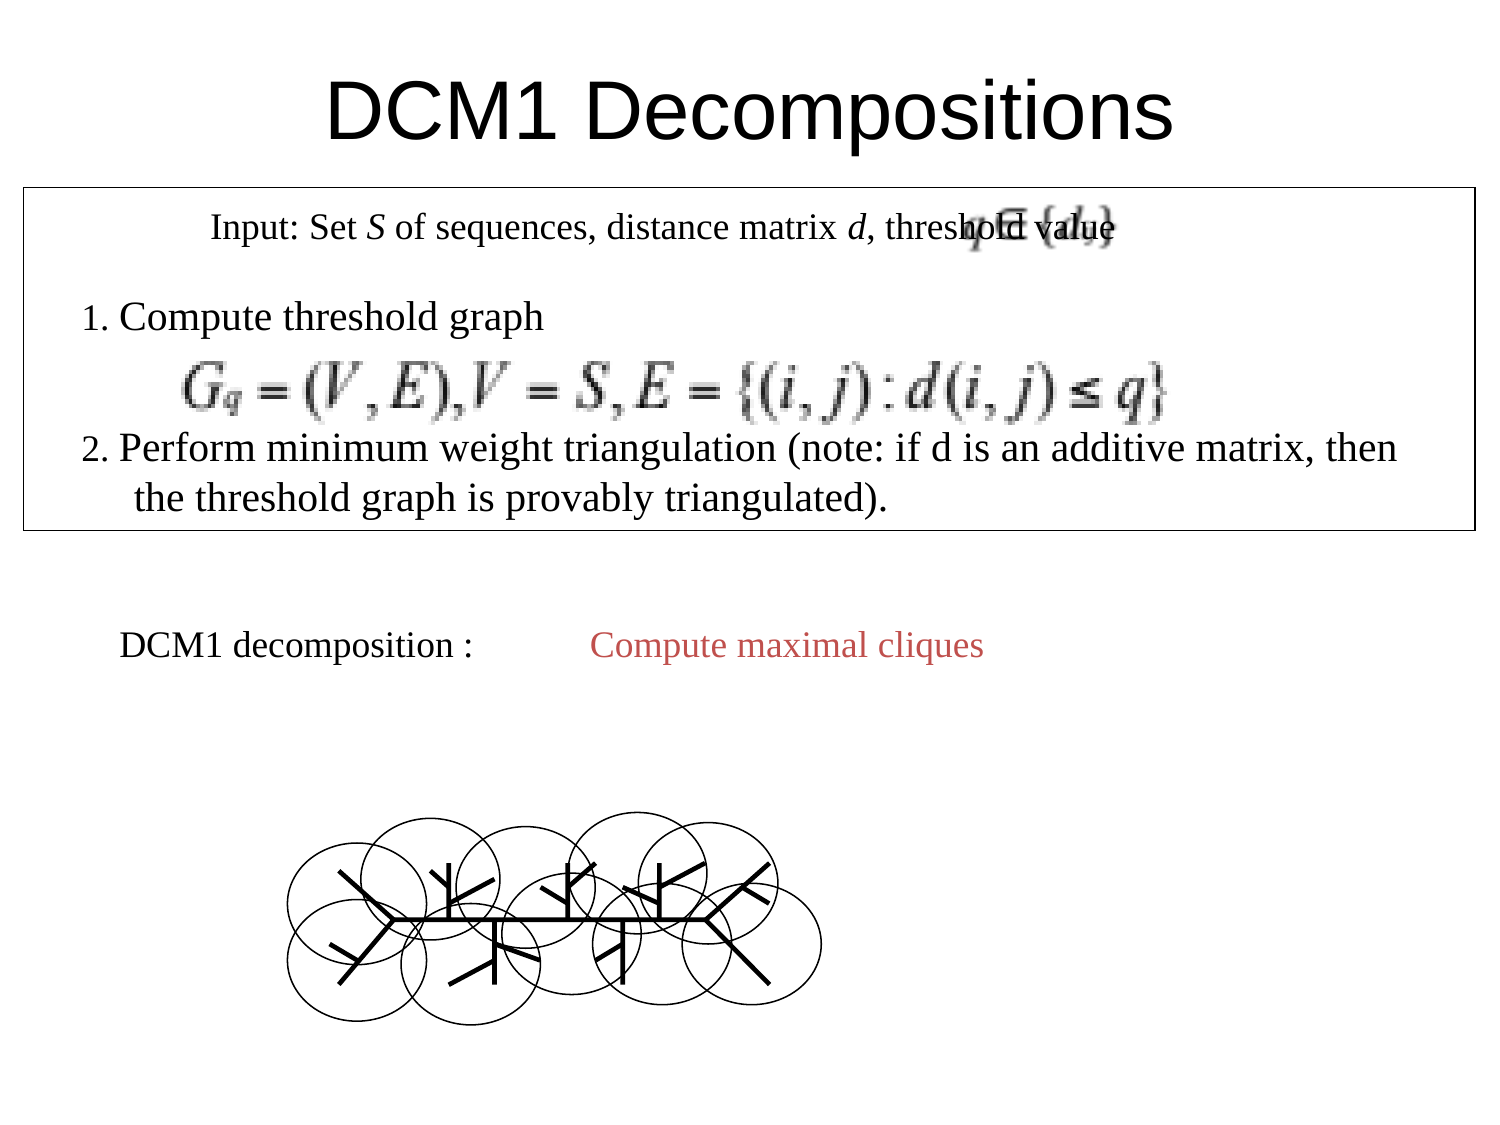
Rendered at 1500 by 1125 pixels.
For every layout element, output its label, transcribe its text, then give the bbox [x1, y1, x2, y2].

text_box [287, 812, 822, 1026]
text_box [23, 187, 1475, 531]
title DCM1 Decompositions [112, 12, 1388, 187]
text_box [957, 197, 1123, 257]
text_box DCM1 decomposition : [104, 612, 499, 673]
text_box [174, 349, 1172, 431]
text_box Compute maximal cliques [574, 612, 1264, 673]
